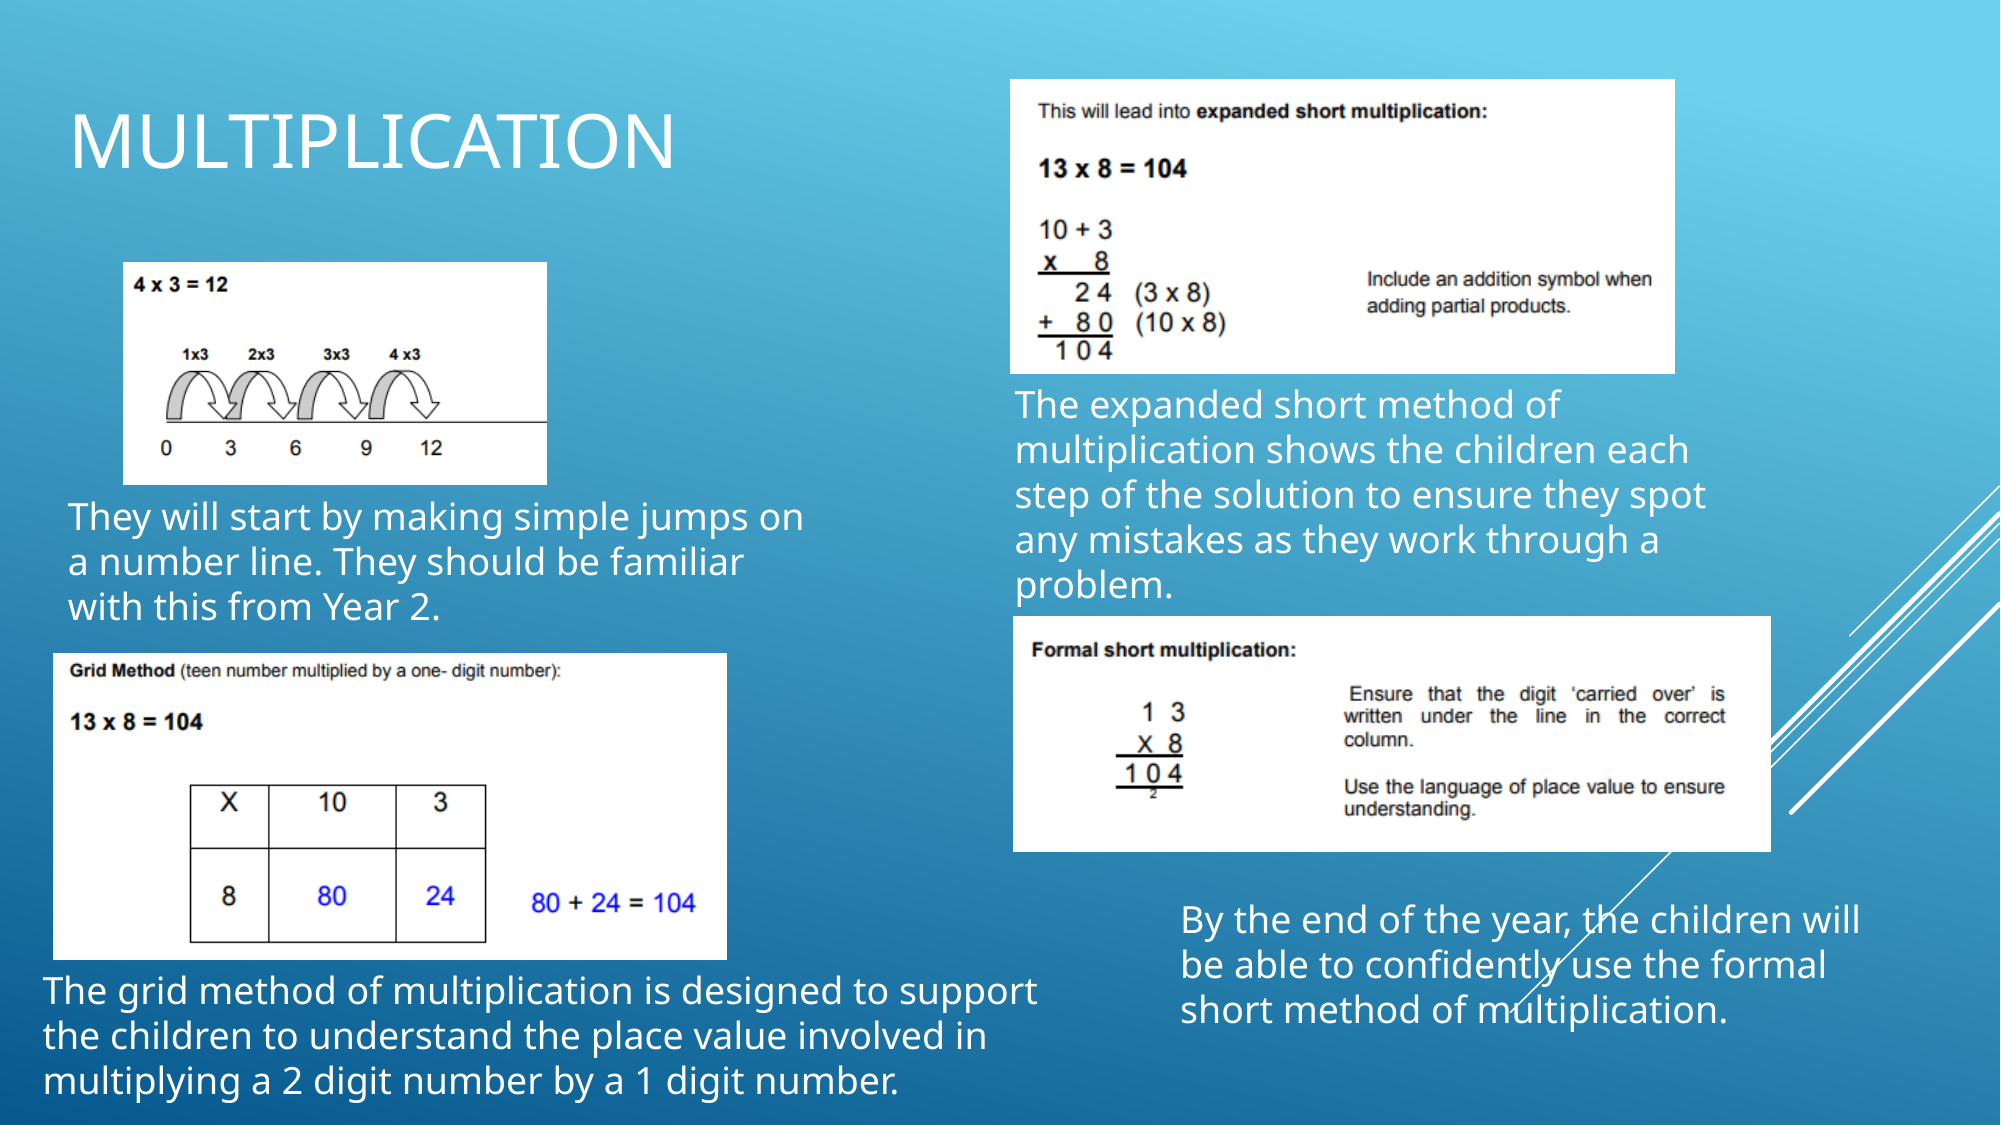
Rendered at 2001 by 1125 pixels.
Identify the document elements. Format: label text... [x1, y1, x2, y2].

picture [52, 653, 728, 961]
picture [1009, 79, 1675, 374]
title Multiplication [53, 14, 1454, 263]
picture [1012, 616, 1772, 852]
text_box The expanded short method of multiplication shows the children each step of the solution to ensure they spot any mistakes as they work through a problem. [999, 373, 1758, 614]
text_box They will start by making simple jumps on a number line. They should be familiar with this from Year 2. [53, 485, 831, 636]
text_box The grid method of multiplication is designed to support the children to understand the place value involved in multiplying a 2 digit number by a 1 digit number. [27, 960, 1073, 1110]
picture [123, 261, 548, 486]
text_box By the end of the year, the children will be able to confidently use the formal short method of multiplication. [1165, 888, 1897, 1039]
